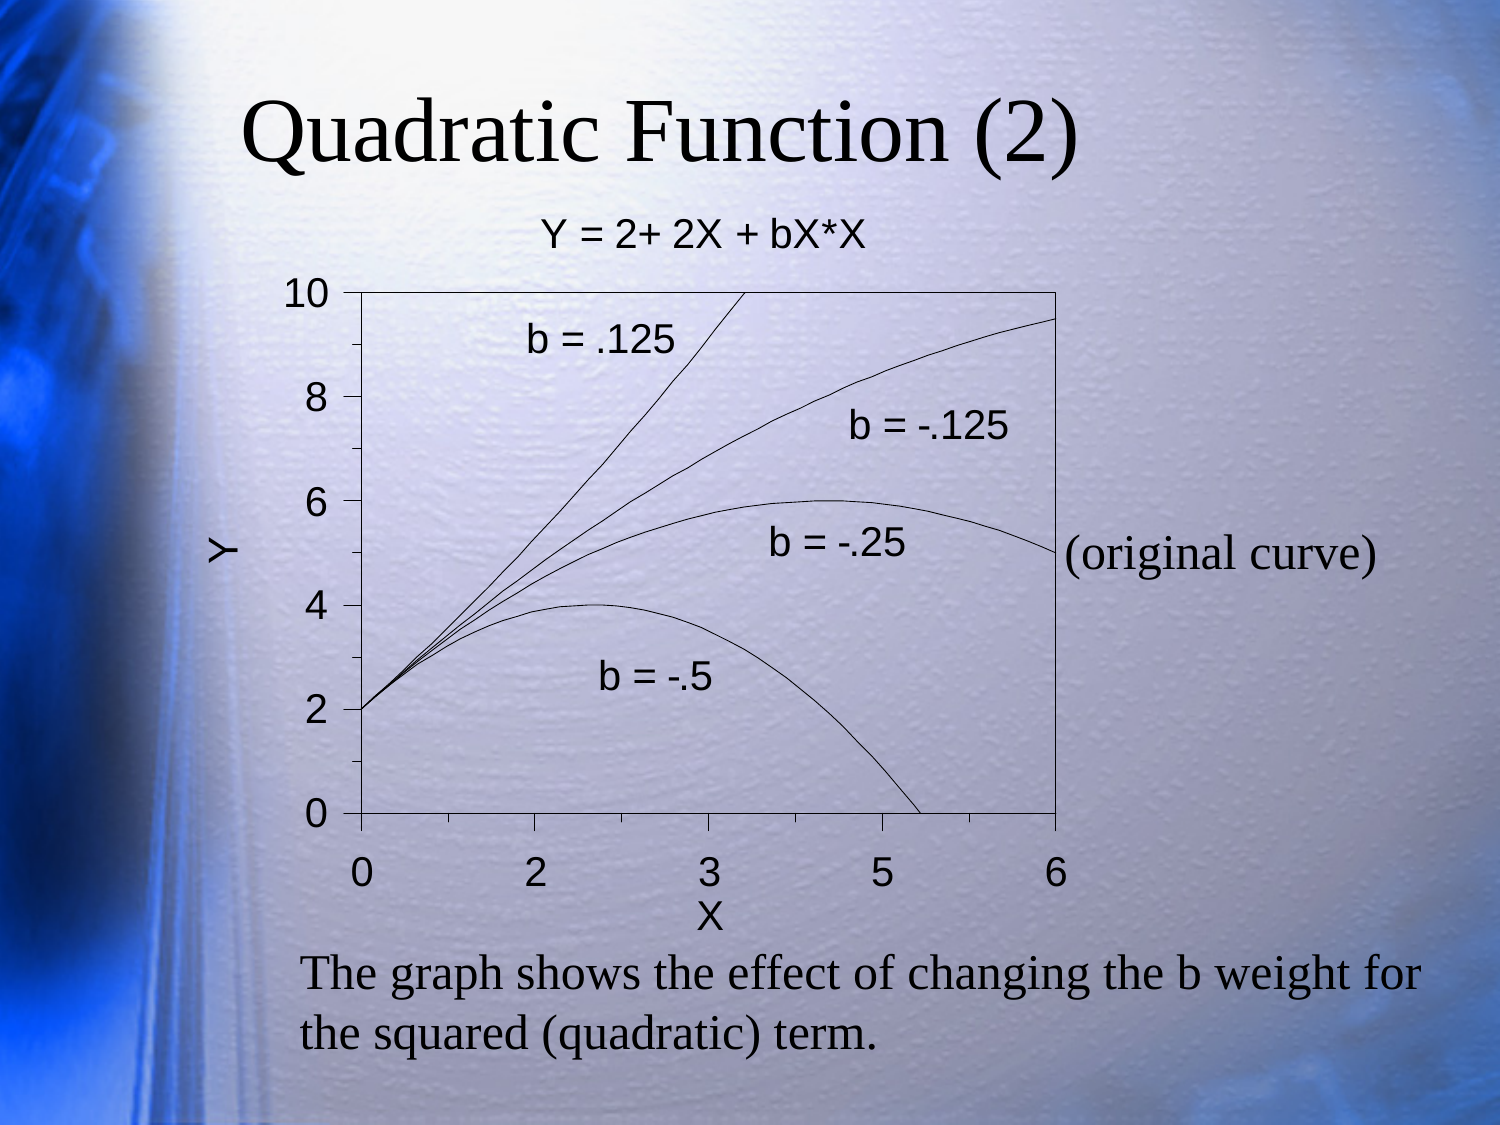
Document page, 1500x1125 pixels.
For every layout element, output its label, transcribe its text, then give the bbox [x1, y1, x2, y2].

text_box The graph shows the effect of changing the b weight for the squared (quadratic) term. [284, 931, 1500, 1067]
title Quadratic Function (2) [225, 50, 1388, 200]
text_box (original curve) [1230, 512, 1393, 588]
picture [0, 0, 1500, 1125]
